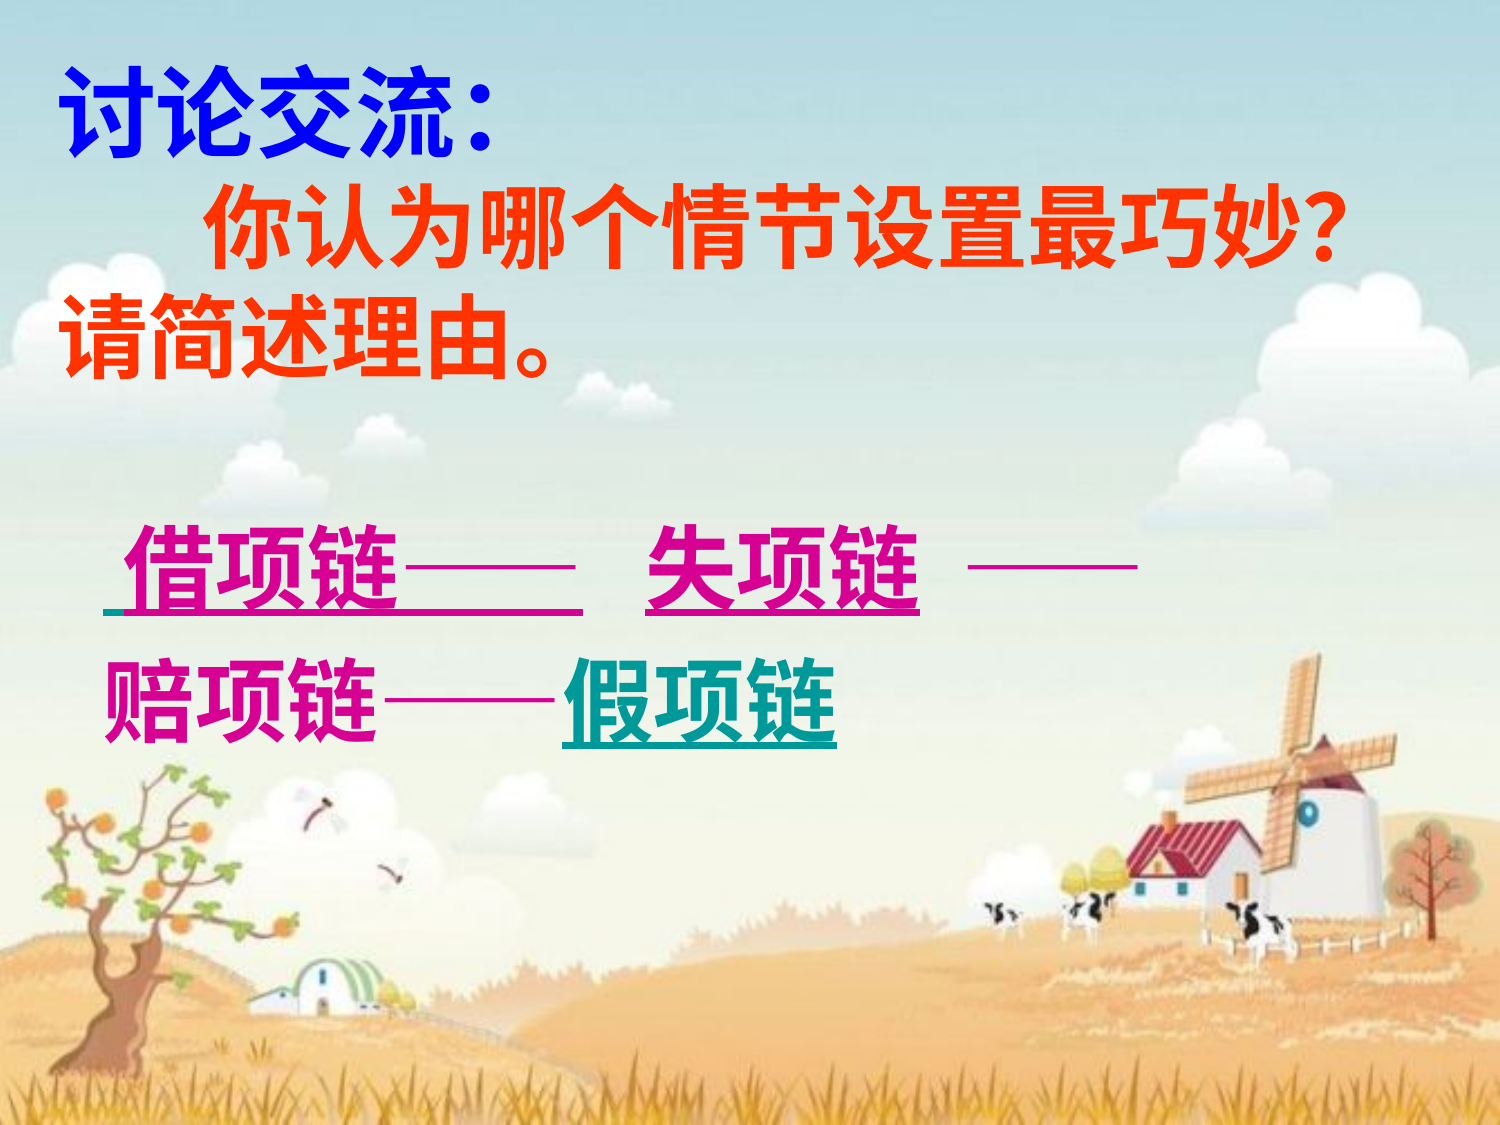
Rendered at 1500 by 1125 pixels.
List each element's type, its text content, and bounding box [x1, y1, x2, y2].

picture [0, 0, 1500, 1125]
text_box 讨论交流： 你认为哪个情节设置最巧妙？ 请简述理由。 [41, 42, 1459, 398]
text_box 借项链—— 失项链 —— 赔项链——假项链 [88, 503, 1247, 864]
